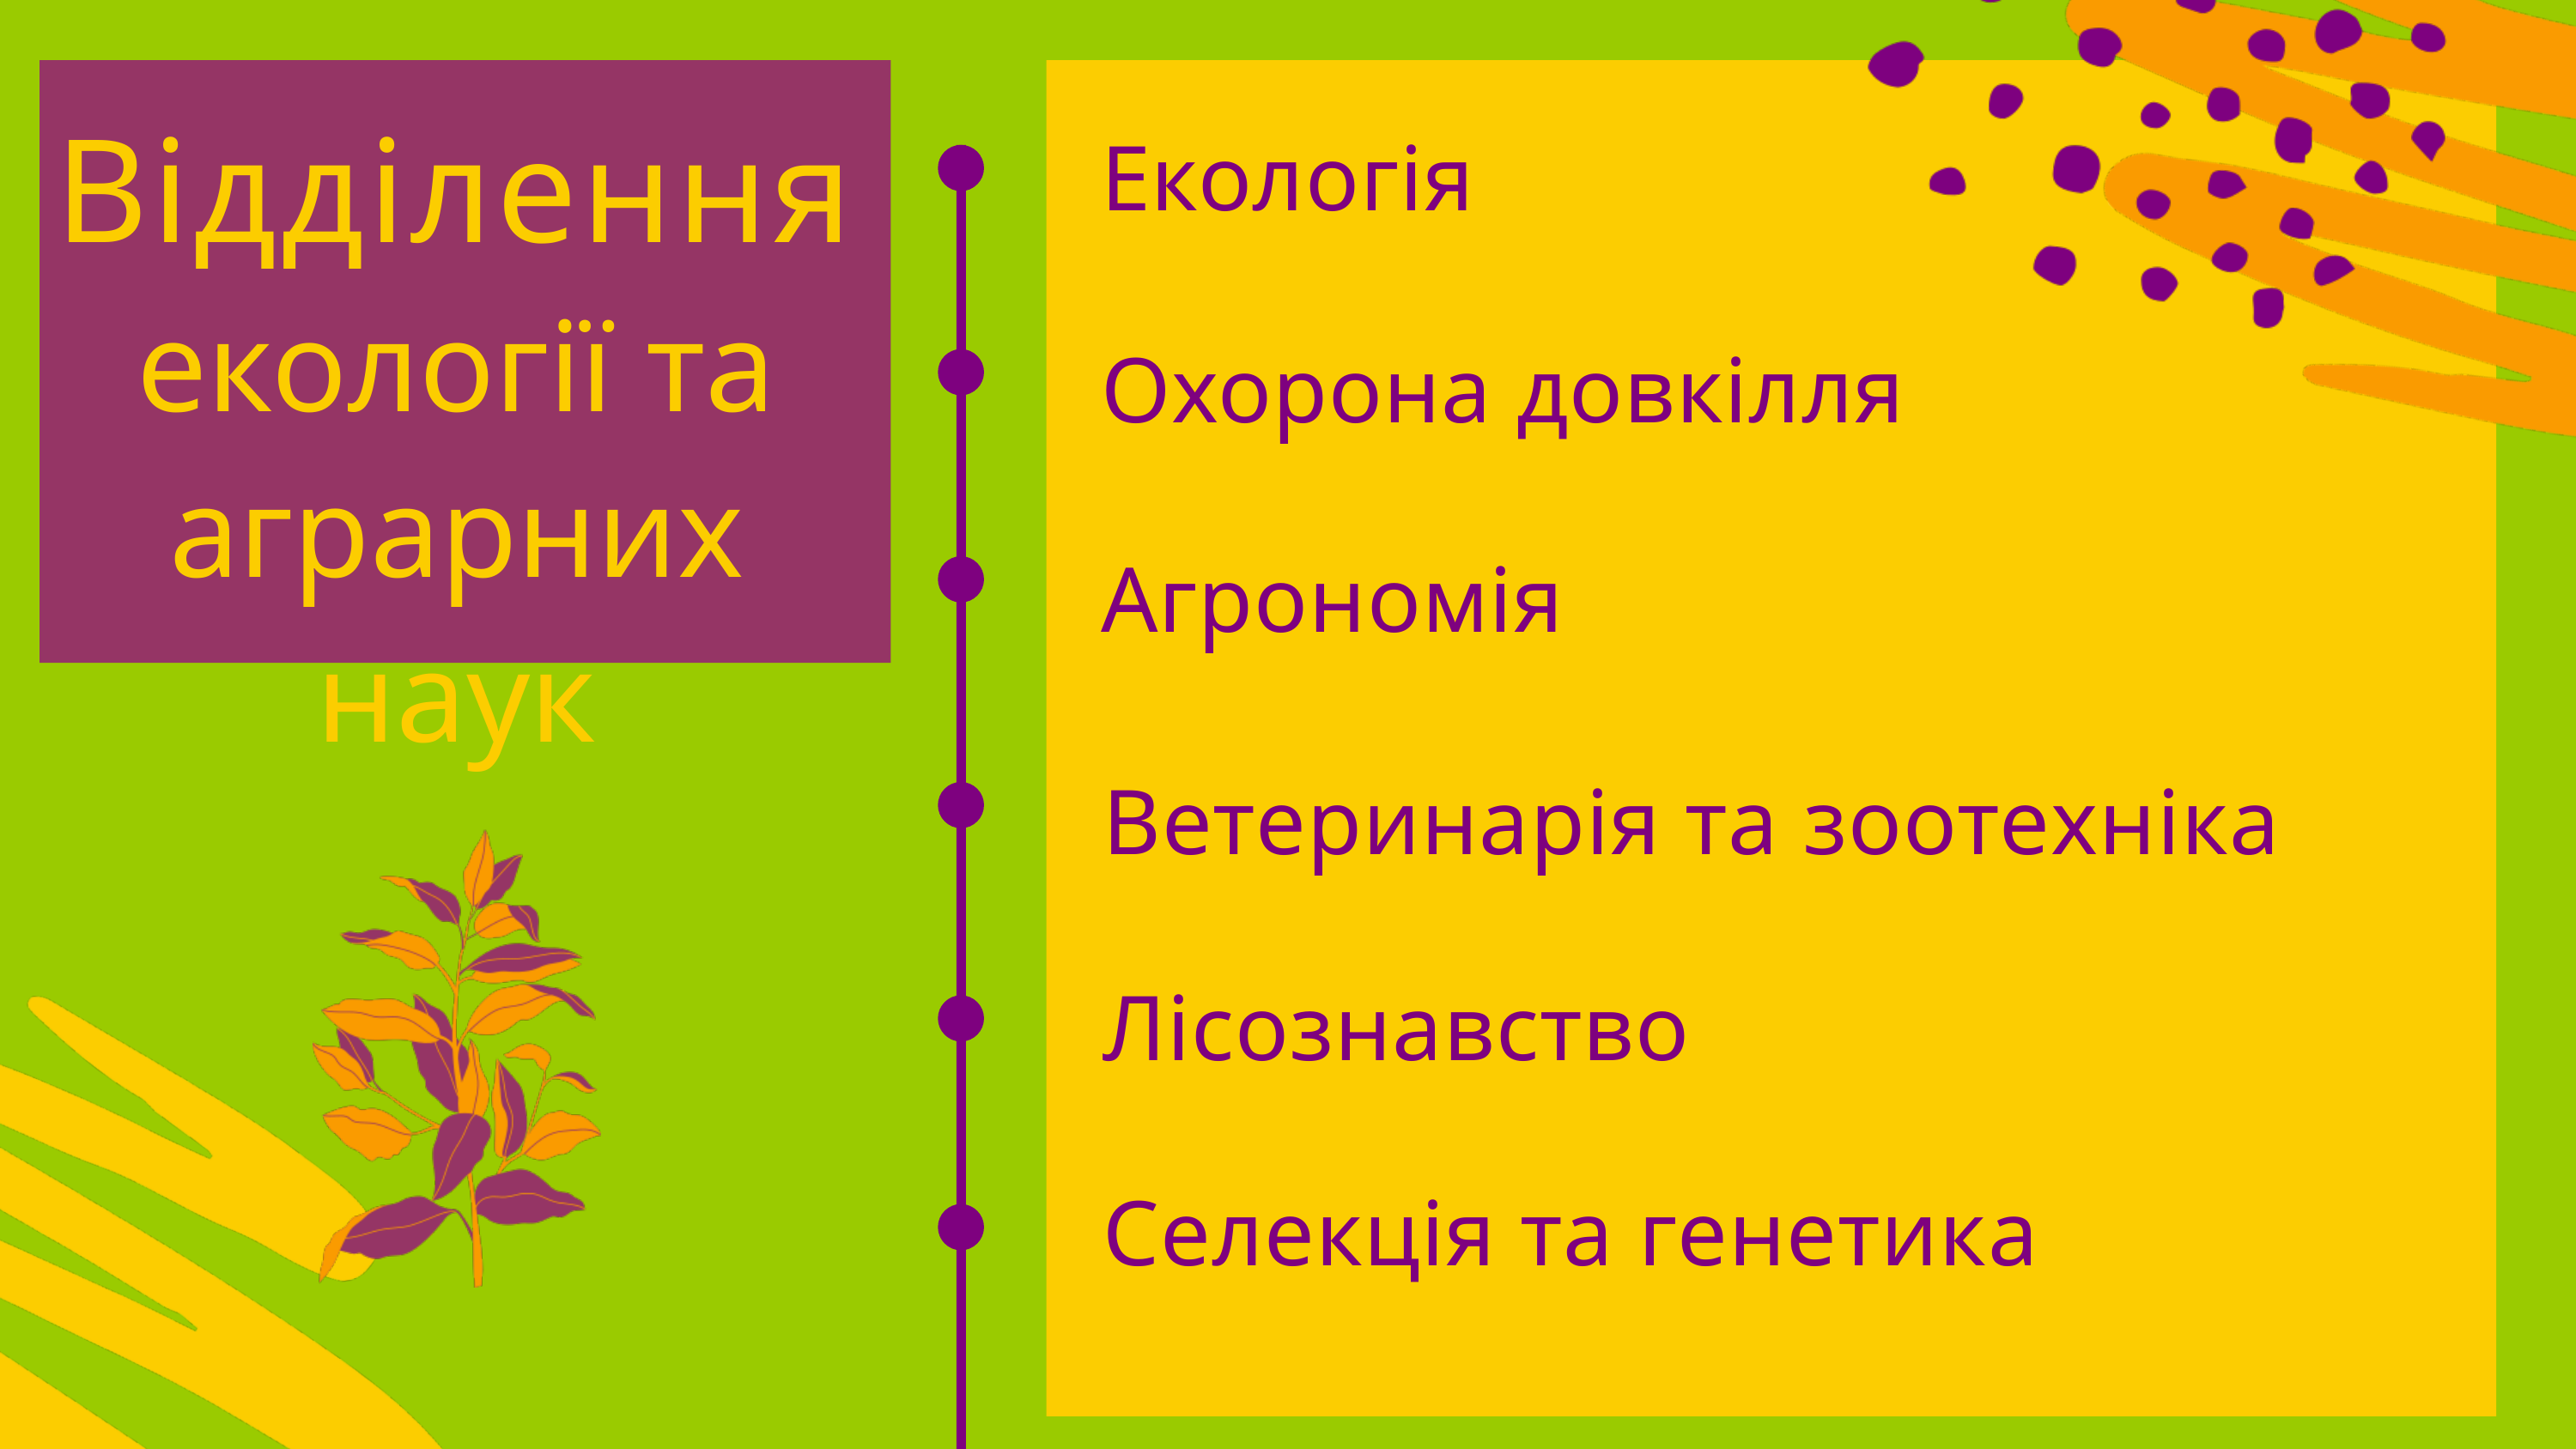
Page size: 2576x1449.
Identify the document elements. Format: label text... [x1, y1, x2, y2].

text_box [937, 995, 985, 1042]
text_box [956, 198, 966, 348]
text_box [937, 781, 985, 829]
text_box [937, 349, 985, 396]
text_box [937, 555, 985, 603]
picture [1845, 0, 2576, 657]
text_box [956, 1258, 966, 1449]
text_box [956, 403, 966, 555]
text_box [1046, 59, 2497, 1417]
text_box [39, 59, 891, 664]
picture [0, 828, 601, 1449]
text_box Відділення екології та аграрних наук [39, 670, 874, 767]
text_box [956, 609, 966, 780]
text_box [937, 1203, 985, 1251]
text_box [956, 1049, 966, 1203]
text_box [937, 144, 985, 191]
text_box [956, 835, 966, 993]
